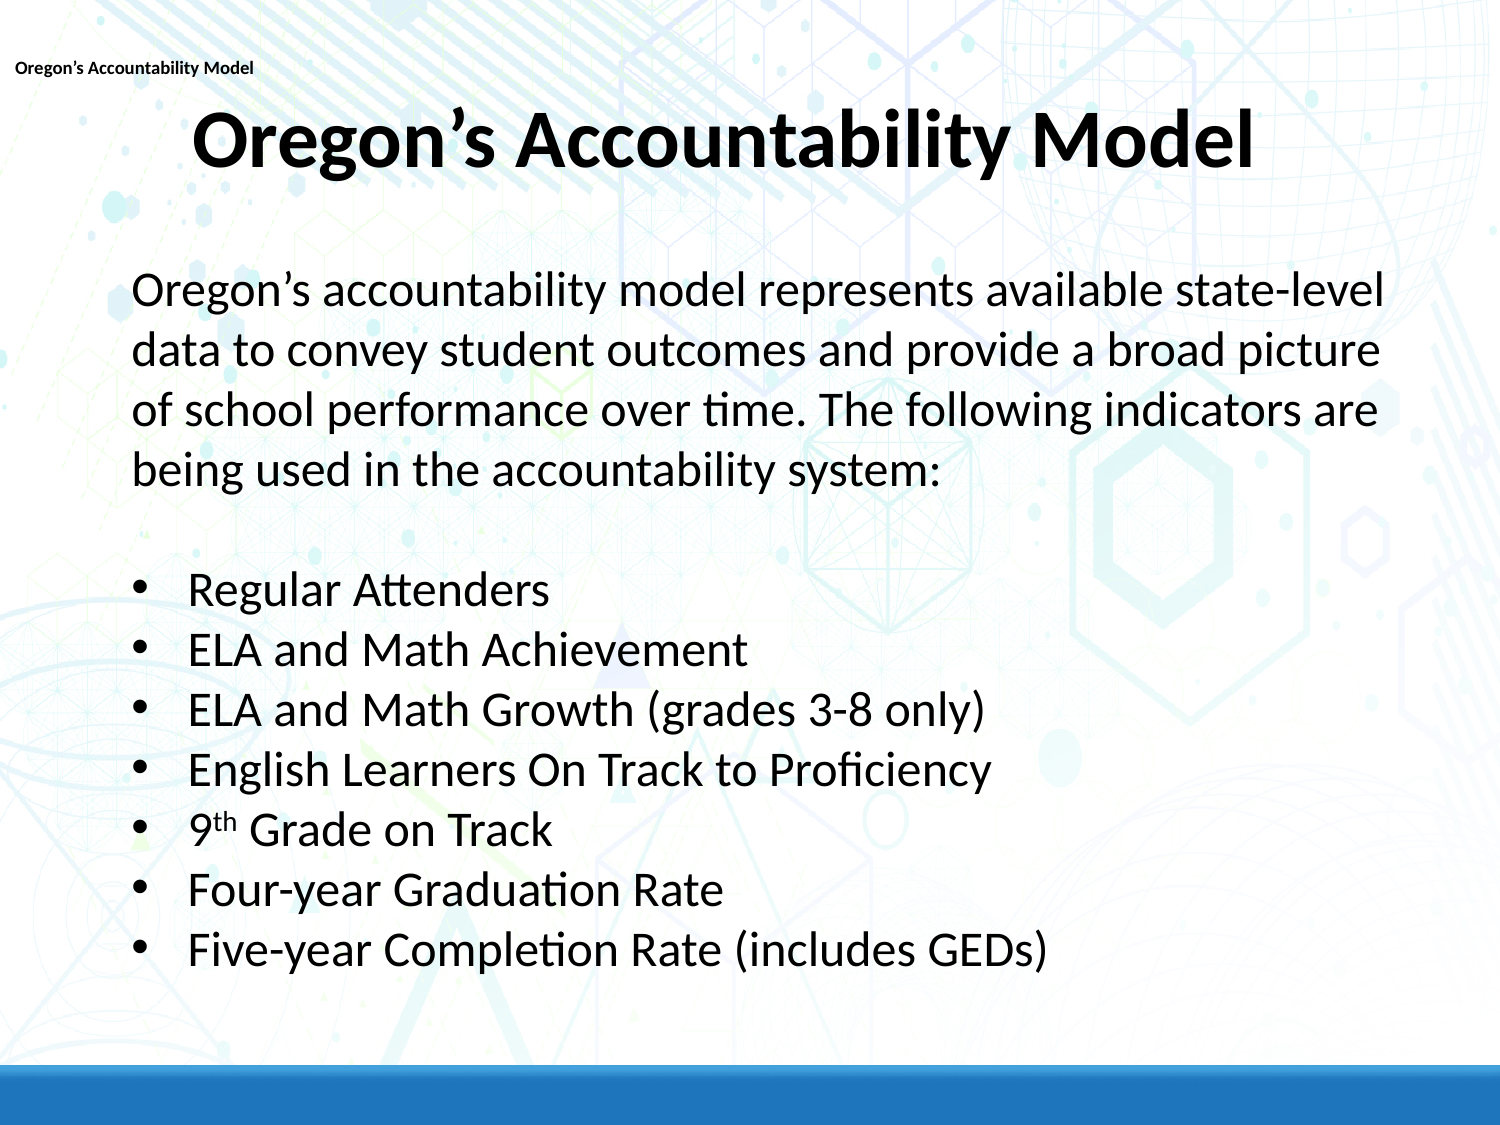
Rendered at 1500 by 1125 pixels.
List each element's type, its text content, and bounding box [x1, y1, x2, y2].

title Oregon’s Accountability Model [0, 31, 382, 105]
text_box Oregon’s accountability model represents available state-level data to convey student outcomes and provide a broad picture of school performance over time. The following indicators are being used in the accountability system: Regular Attenders ELA and Math Achievement ELA and Math Growth (grades 3-8 only) English Learners On Track to Proficiency 9th Grade on Track Four-year Graduation Rate Five-year Completion Rate (includes GEDs) [116, 248, 1436, 984]
picture [0, 0, 1500, 1125]
text_box Oregon’s Accountability Model [116, 31, 1291, 250]
